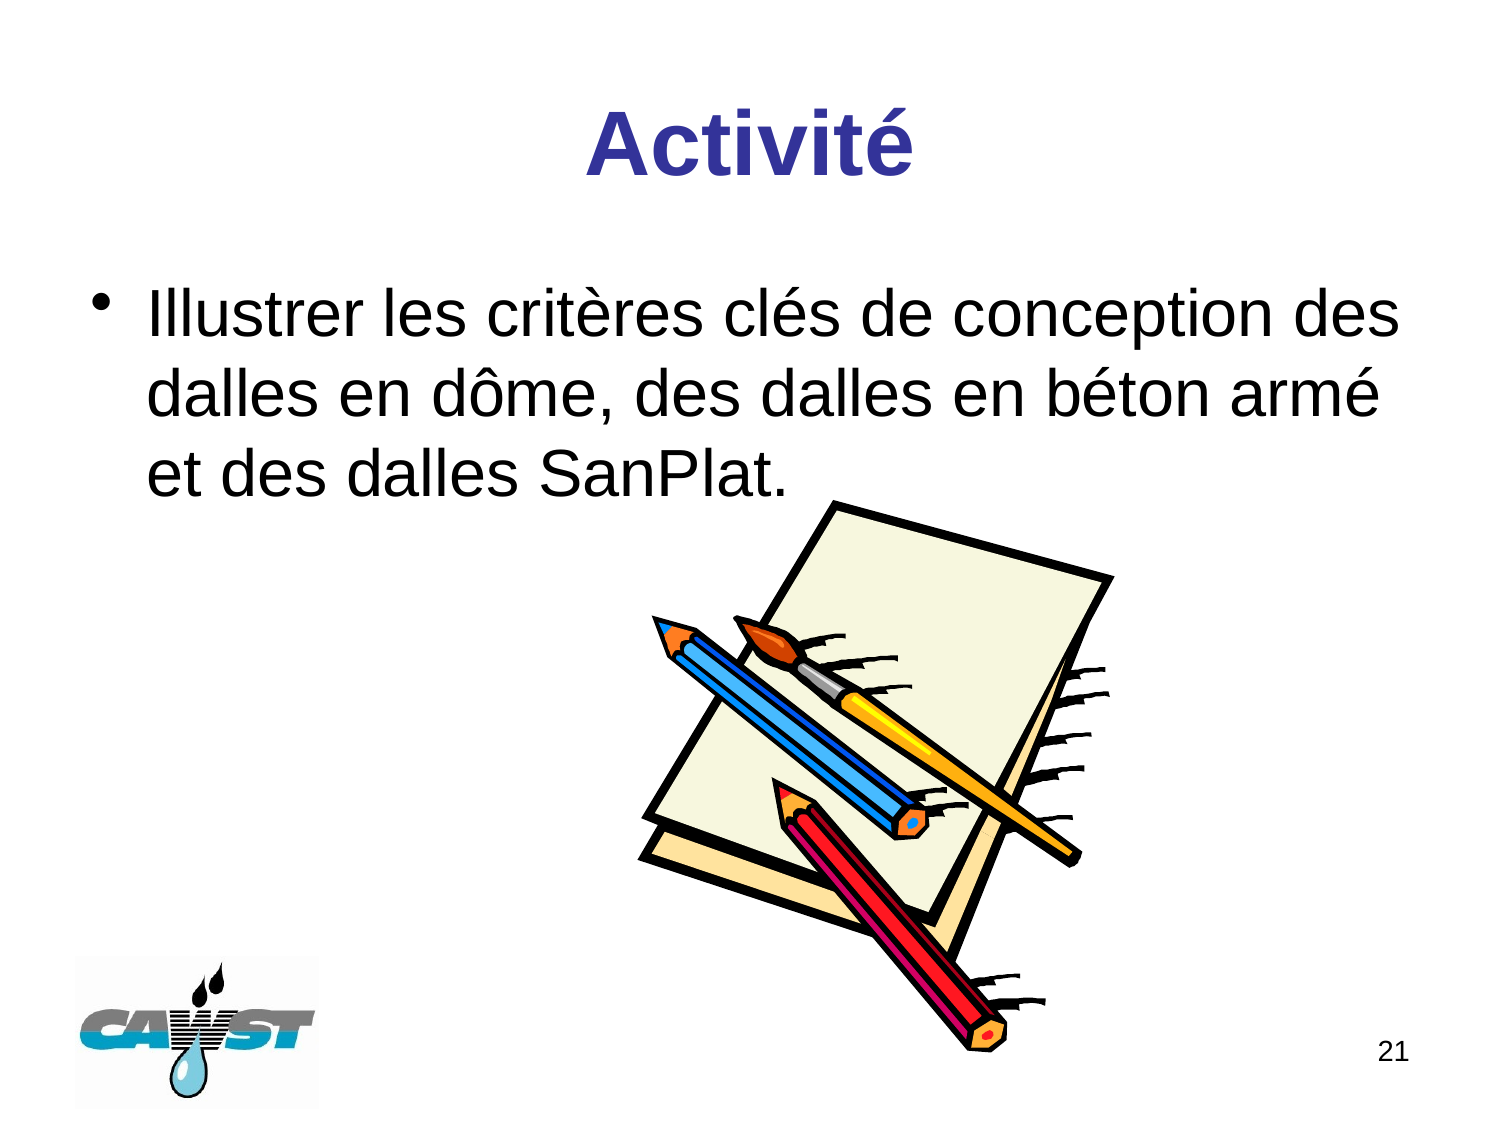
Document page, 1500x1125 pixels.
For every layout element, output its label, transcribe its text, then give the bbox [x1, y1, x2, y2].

title Activité [75, 45, 1425, 233]
picture [624, 487, 1128, 1065]
slide_number 21 [1349, 1024, 1426, 1103]
picture [75, 956, 319, 1109]
list Illustrer les critères clés de conception des dalles en dôme, des dalles en béton armé et des dalles SanPlat. [75, 262, 1425, 813]
